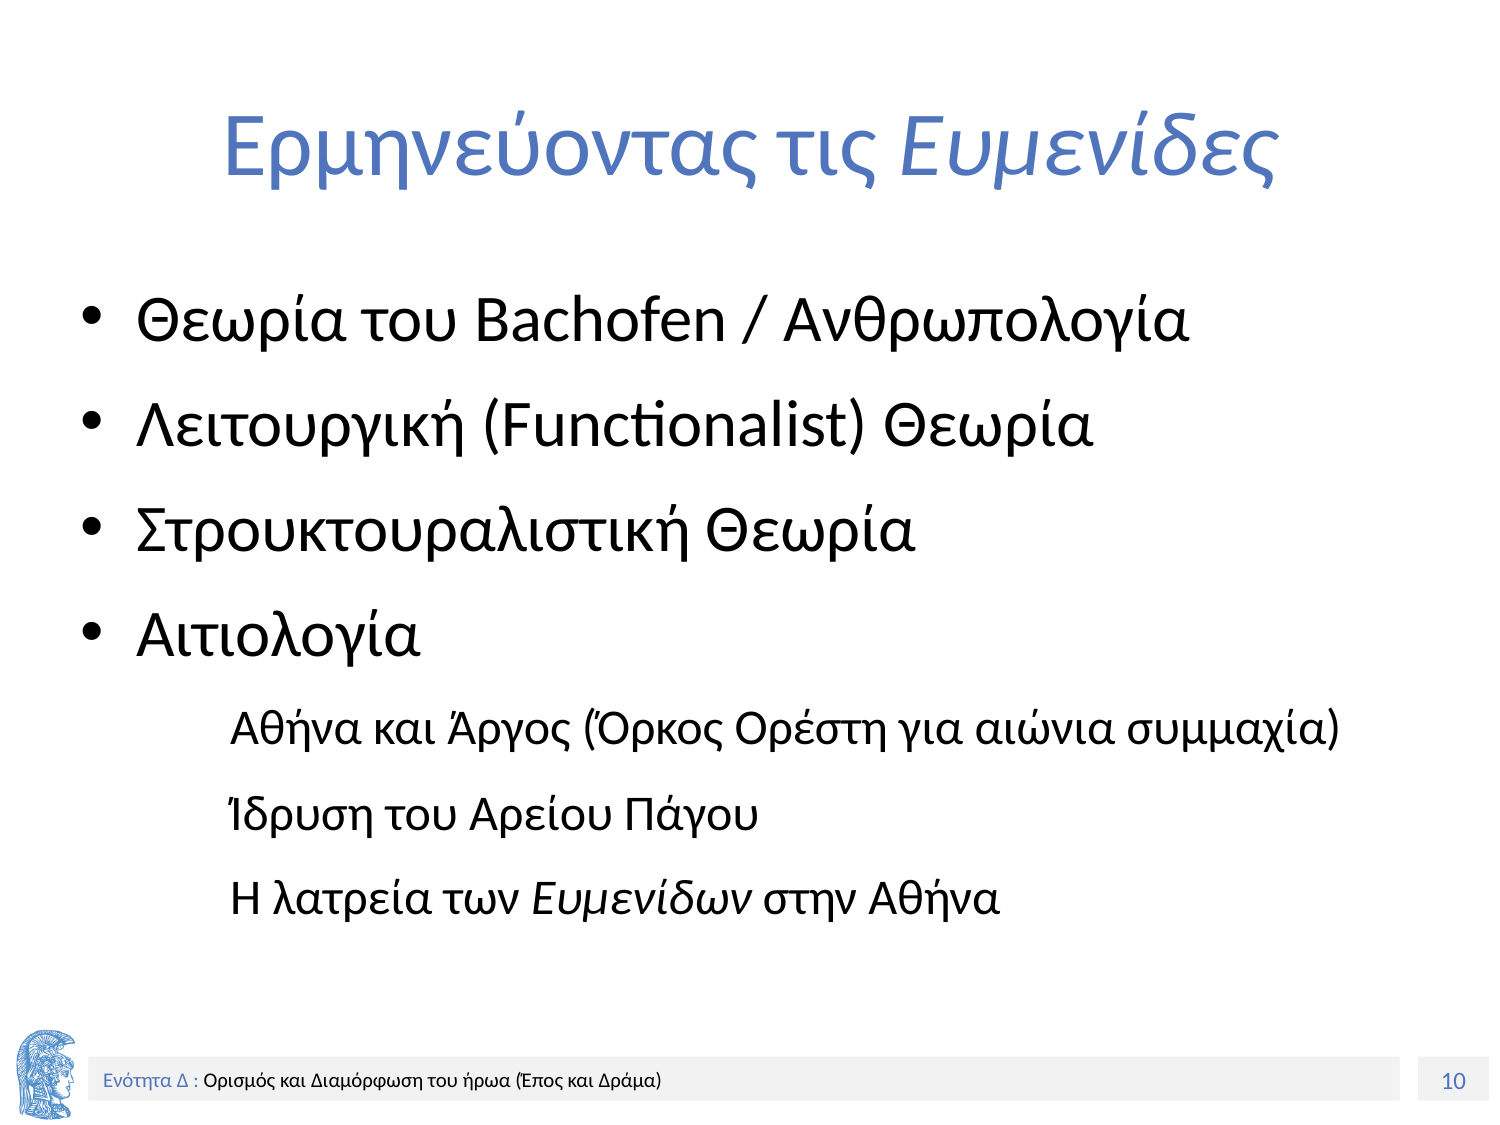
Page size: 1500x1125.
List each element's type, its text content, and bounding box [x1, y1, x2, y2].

picture [9, 1026, 81, 1120]
title Ερμηνεύοντας τις Ευμενίδες [75, 45, 1425, 233]
list Θεωρία του Bachofen / Ανθρωπολογία Λειτουργική (Functionalist) Θεωρία Στρουκτουραλιστική Θεωρία Αιτιολογία Αθήνα και Άργος (Όρκος Ορέστη για αιώνια συμμαχία) Ίδρυση του Αρείου Πάγου Η λατρεία των Ευμενίδων στην Αθήνα [64, 267, 1463, 1064]
